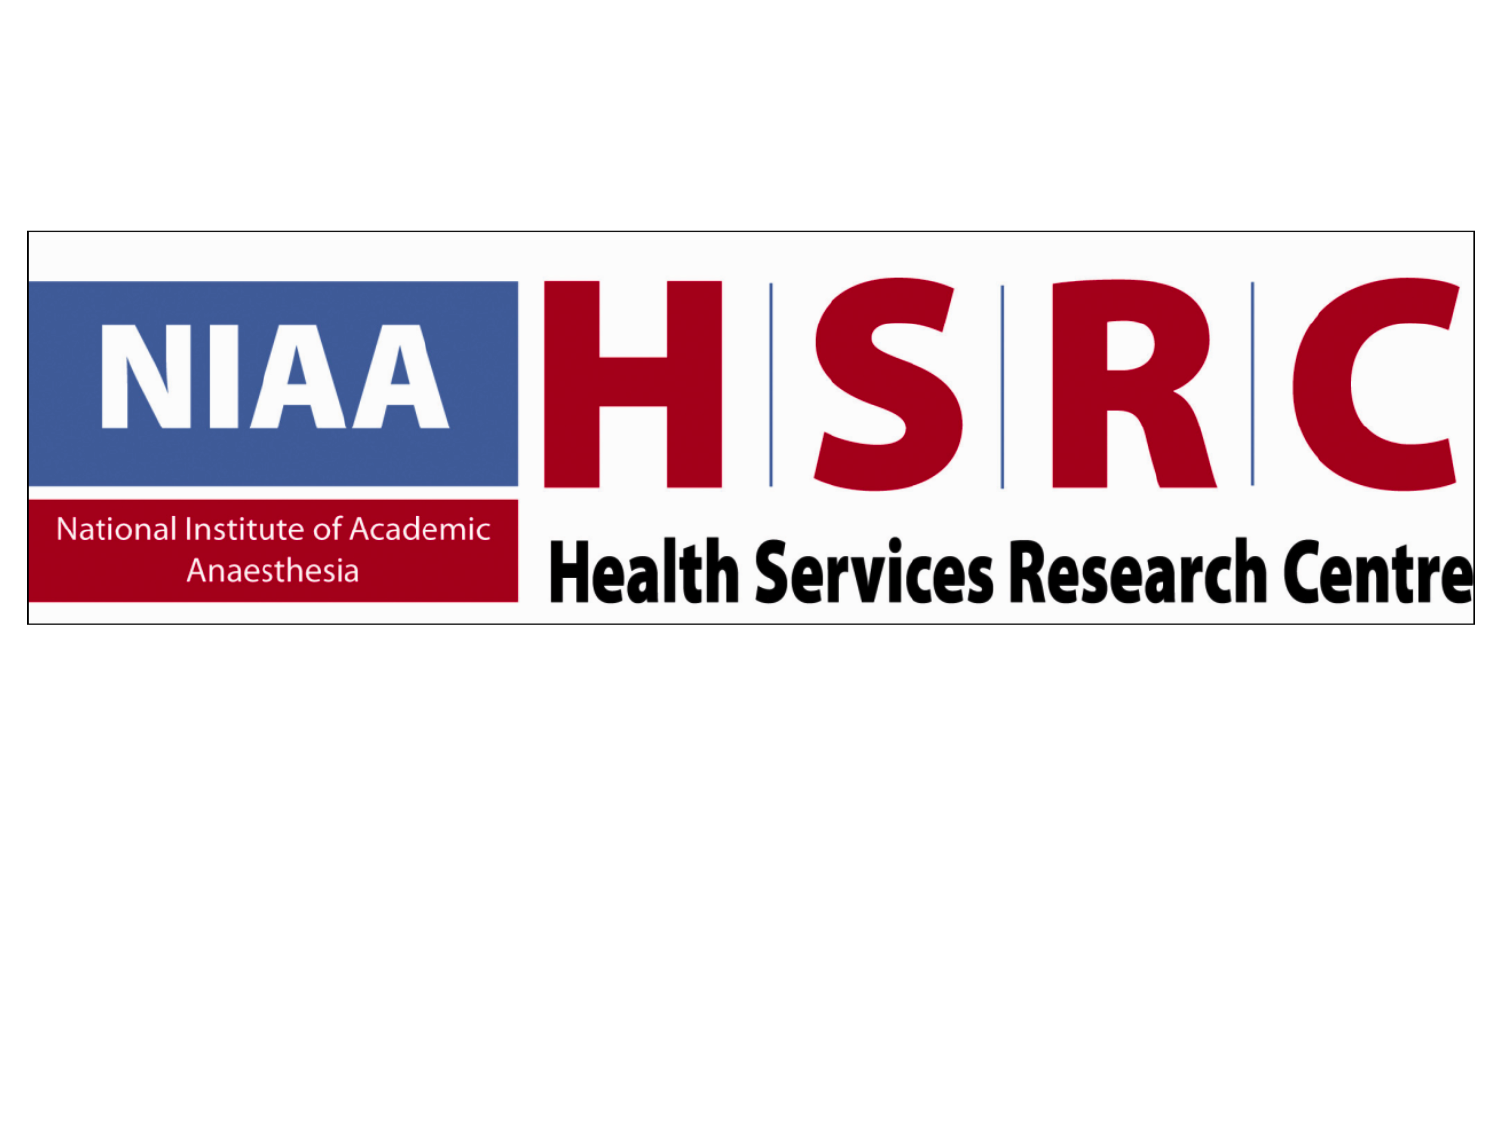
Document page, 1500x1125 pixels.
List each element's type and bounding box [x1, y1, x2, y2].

picture [19, 221, 1481, 632]
